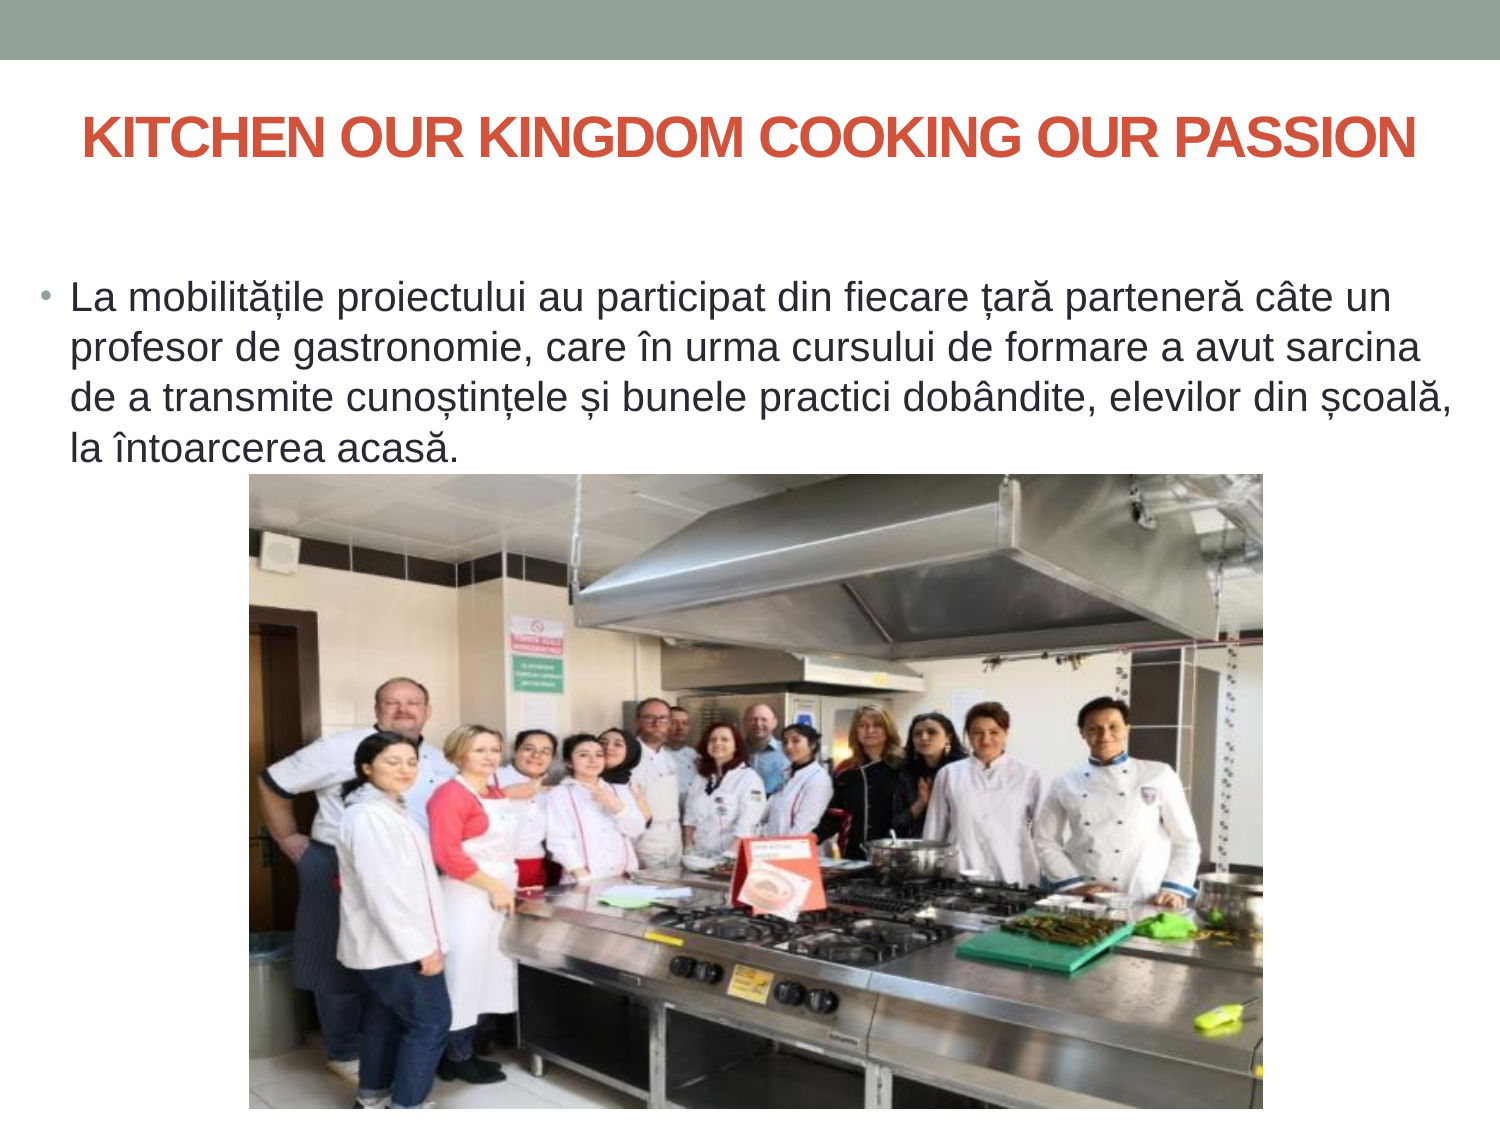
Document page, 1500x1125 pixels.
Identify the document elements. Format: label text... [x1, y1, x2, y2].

list La mobilitățile proiectului au participat din fiecare țară parteneră câte un profesor de gastronomie, care în urma cursului de formare a avut sarcina de a transmite cunoștințele și bunele practici dobândite, elevilor din școală, la întoarcerea acasă. [24, 262, 1475, 1063]
picture [249, 474, 1263, 1109]
title KITCHEN OUR KINGDOM COOKING OUR PASSION [24, 87, 1475, 250]
